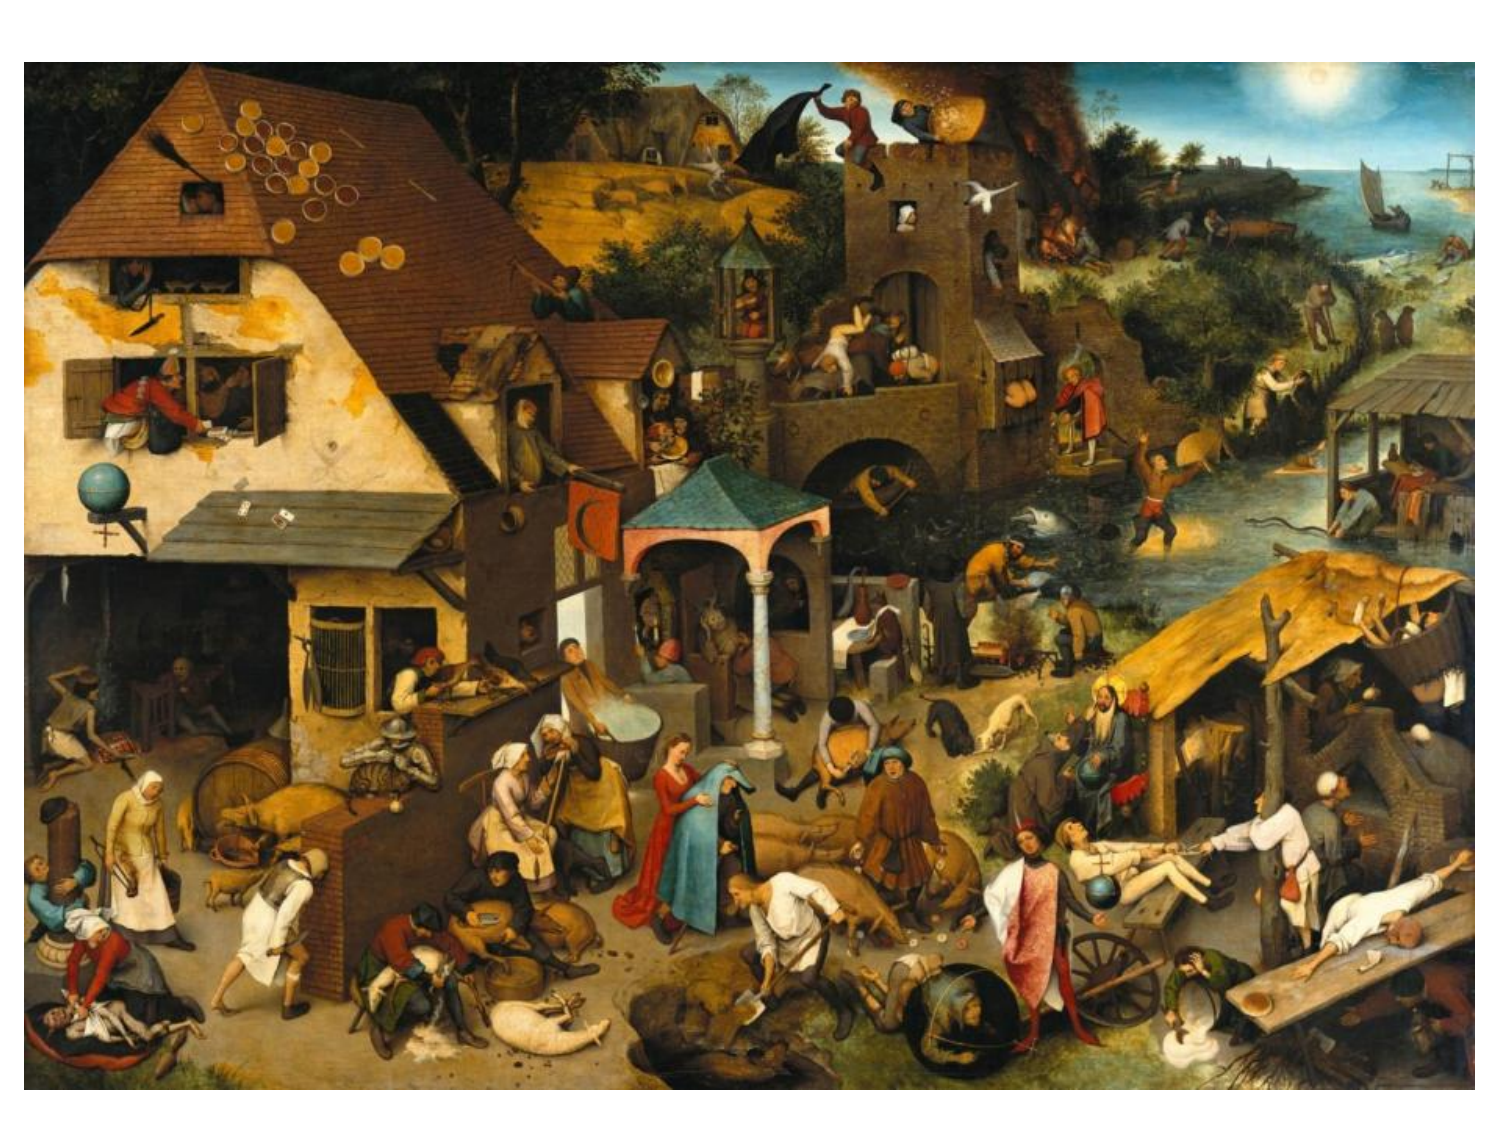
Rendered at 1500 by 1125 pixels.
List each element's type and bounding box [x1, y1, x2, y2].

picture [24, 62, 1476, 1090]
